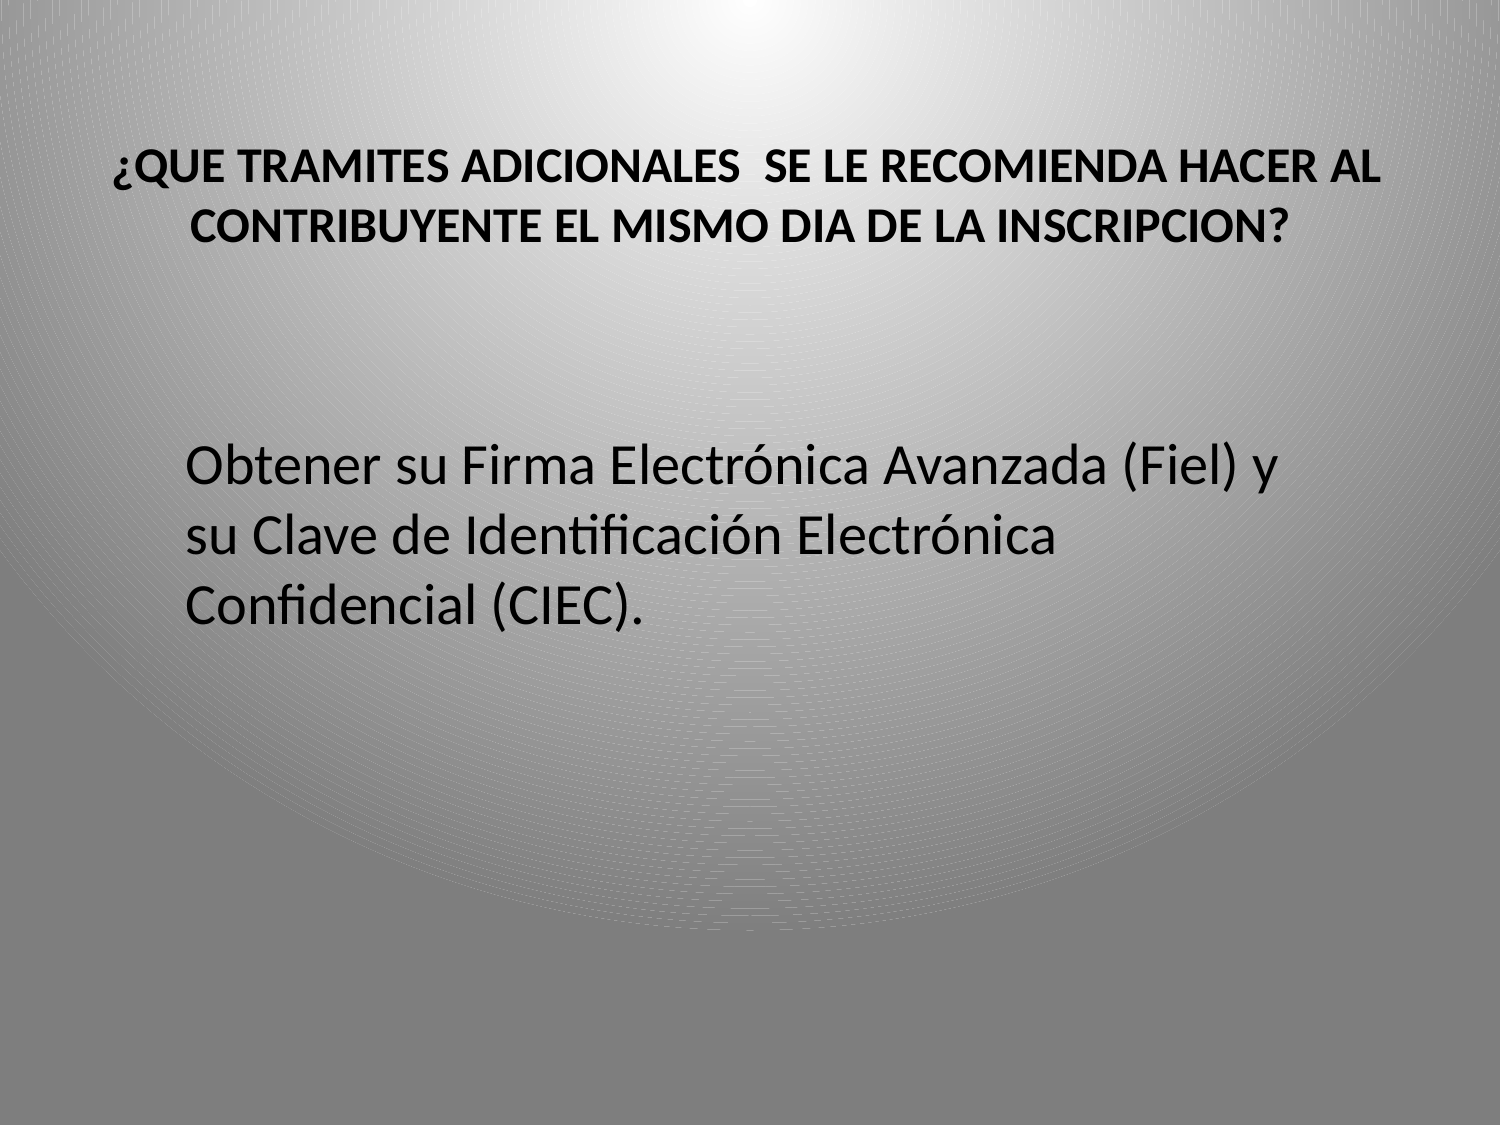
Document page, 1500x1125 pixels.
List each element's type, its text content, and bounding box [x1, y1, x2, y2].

text_box ¿QUE TRAMITES ADICIONALES SE LE RECOMIENDA HACER AL CONTRIBUYENTE EL MISMO DIA DE LA INSCRIPCION? [0, 125, 1483, 261]
text_box Obtener su Firma Electrónica Avanzada (Fiel) y su Clave de Identificación Electrónica Confidencial (CIEC). [171, 418, 1317, 644]
